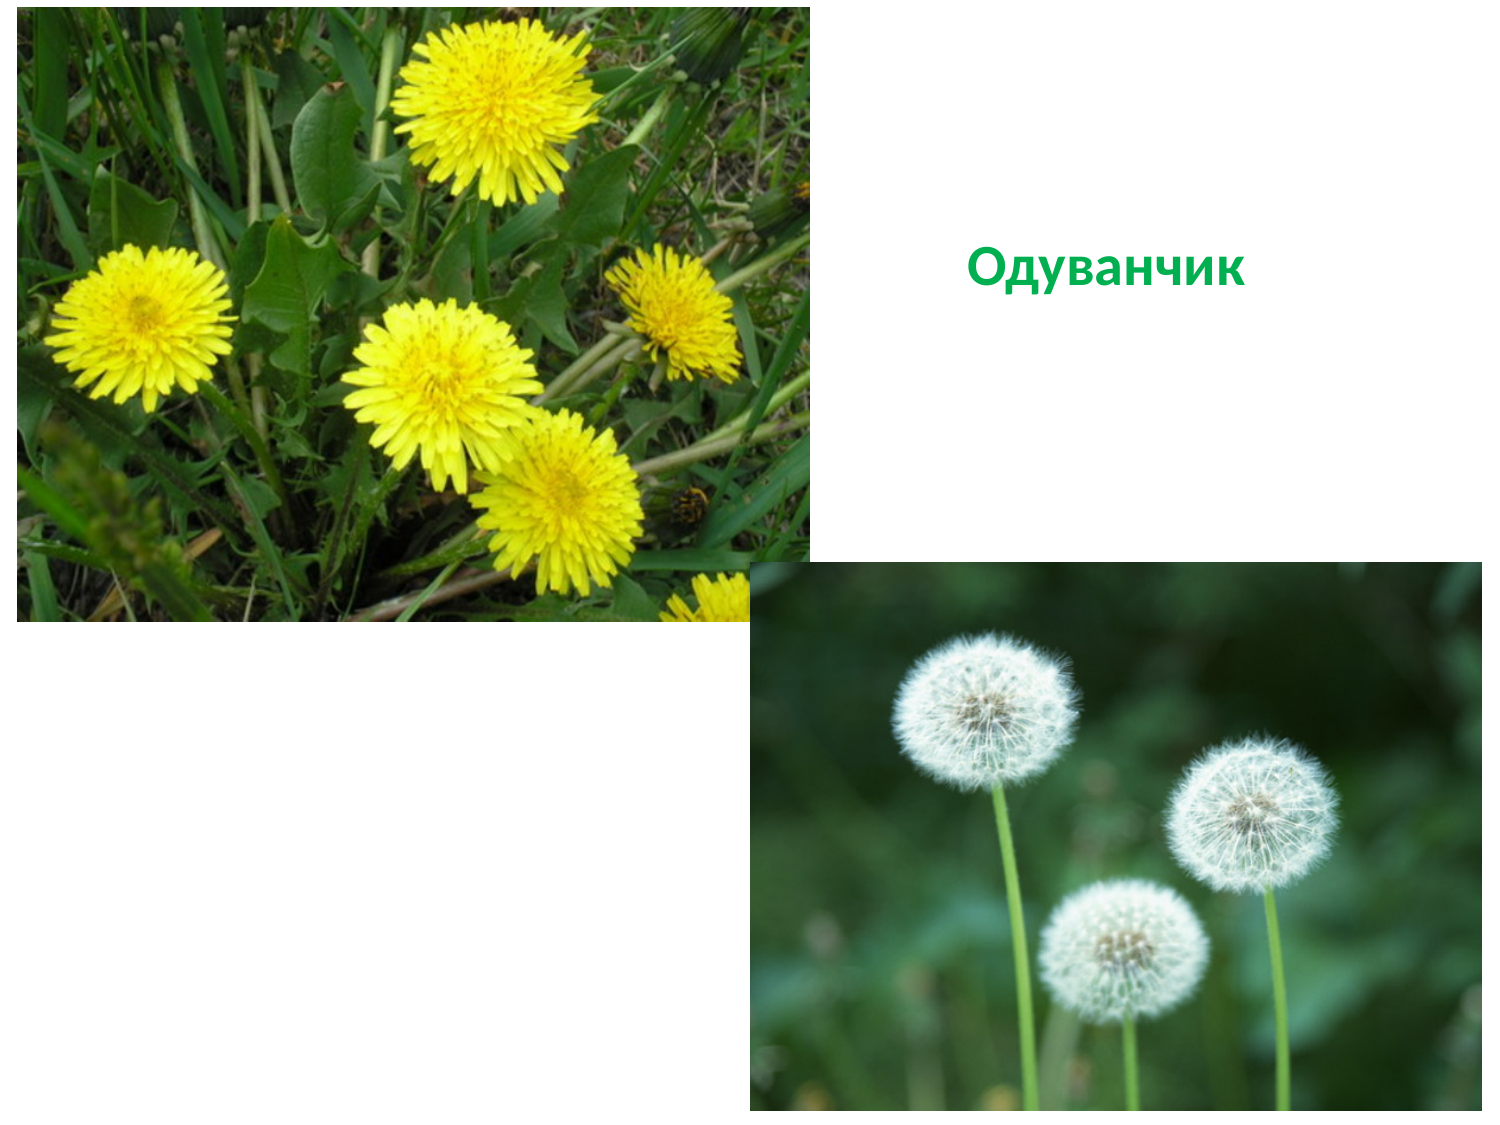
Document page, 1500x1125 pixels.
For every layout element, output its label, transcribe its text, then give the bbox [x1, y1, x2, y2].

text_box Одуванчик [952, 219, 1260, 305]
picture [17, 7, 1482, 1112]
